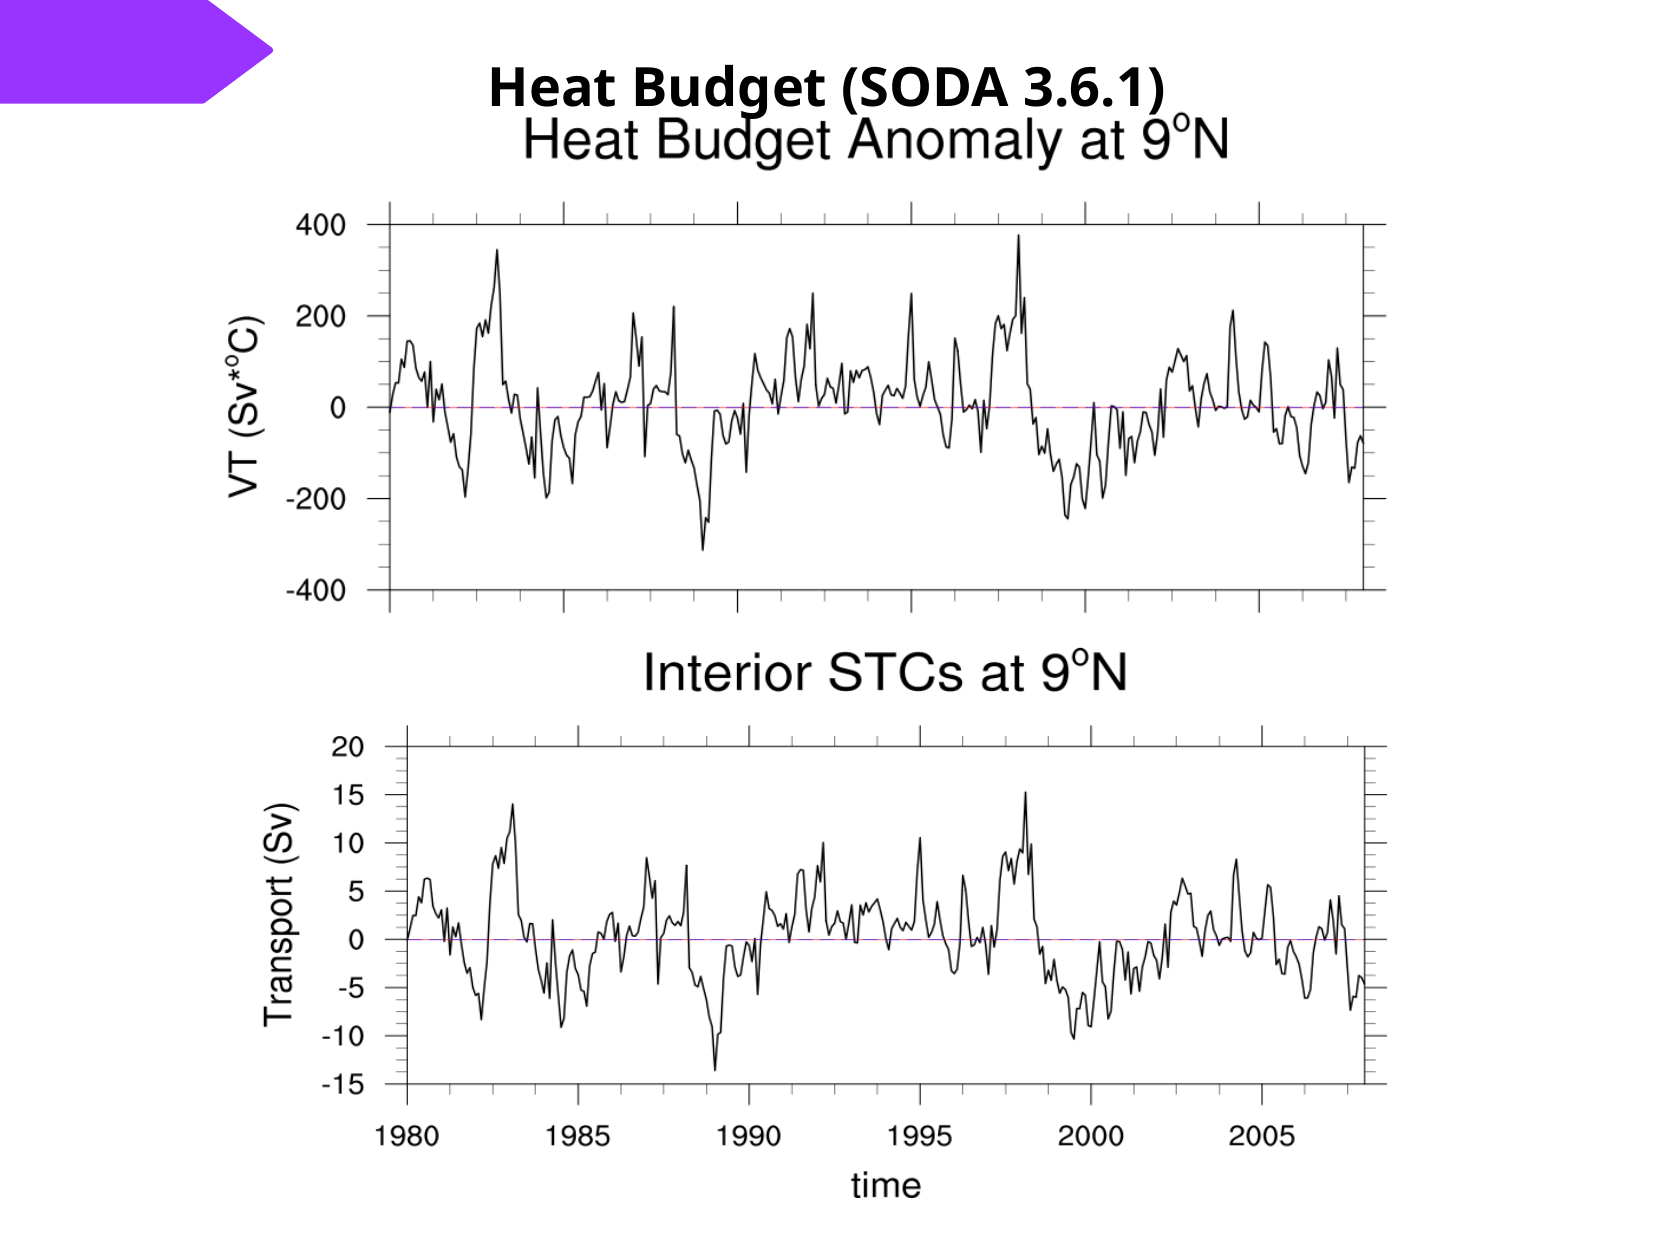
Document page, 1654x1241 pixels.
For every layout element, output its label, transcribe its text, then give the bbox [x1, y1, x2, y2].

picture [200, 104, 1411, 1213]
text_box [0, 0, 249, 101]
text_box Heat Budget (SODA 3.6.1) [82, 34, 1571, 136]
